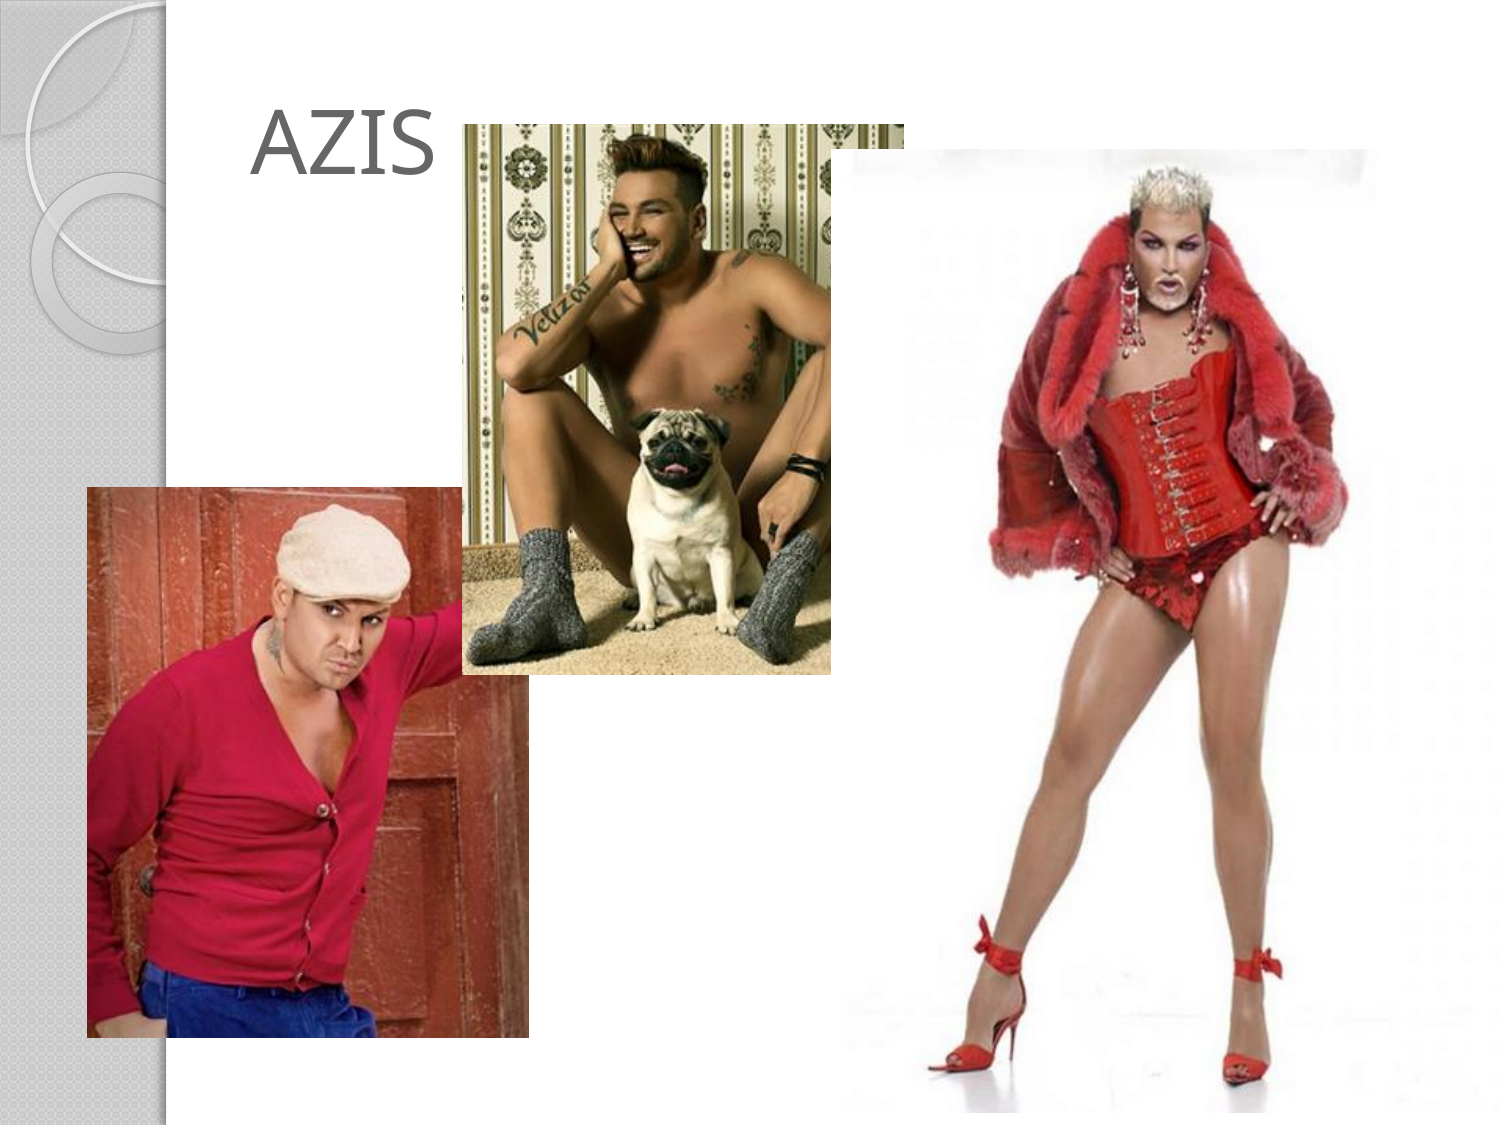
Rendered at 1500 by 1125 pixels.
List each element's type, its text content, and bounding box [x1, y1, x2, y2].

title AZIS [235, 45, 1466, 233]
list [87, 487, 529, 1038]
picture [462, 124, 1500, 1113]
